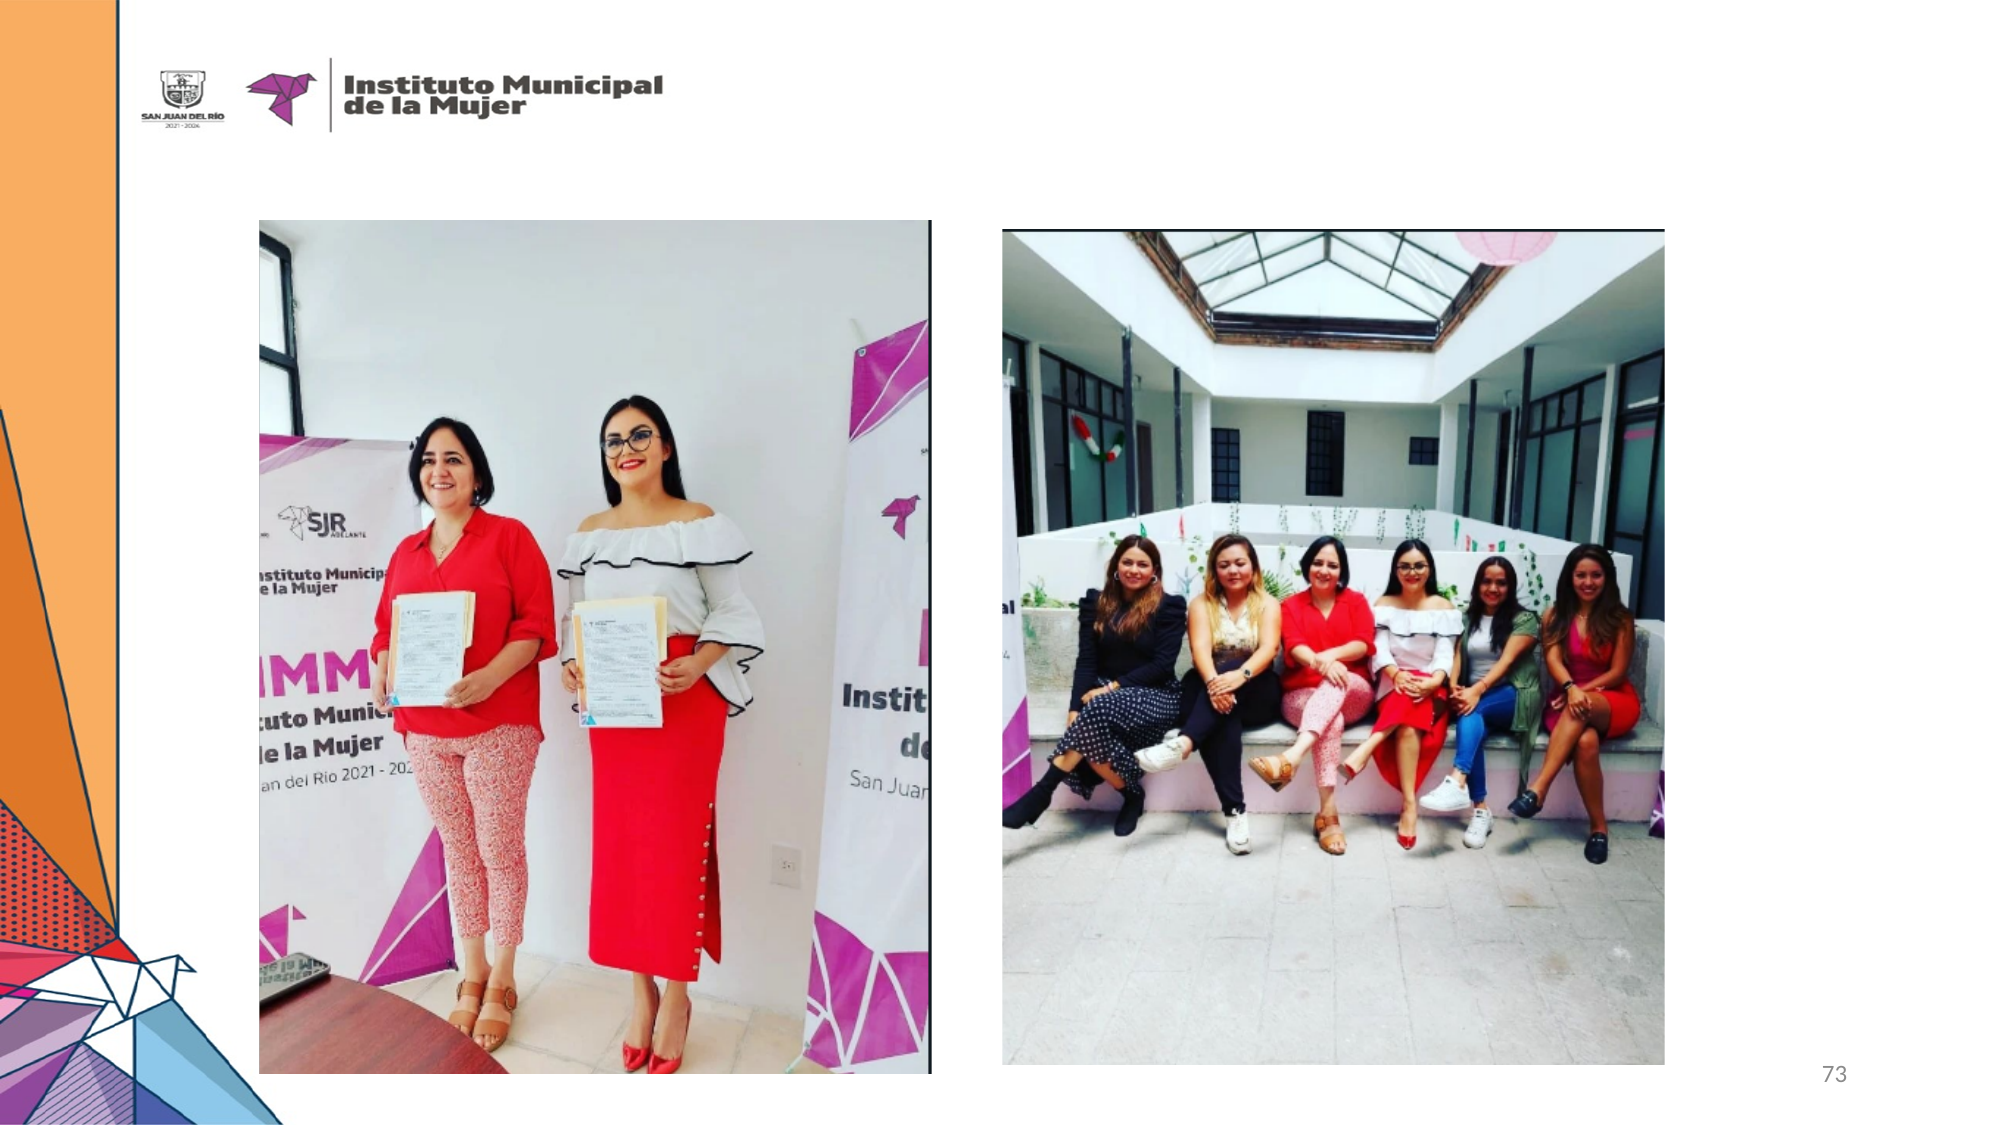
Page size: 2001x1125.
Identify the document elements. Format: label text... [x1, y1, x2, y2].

picture [0, 0, 932, 1125]
slide_number 73 [1412, 1042, 1863, 1103]
picture [1002, 229, 1665, 1065]
